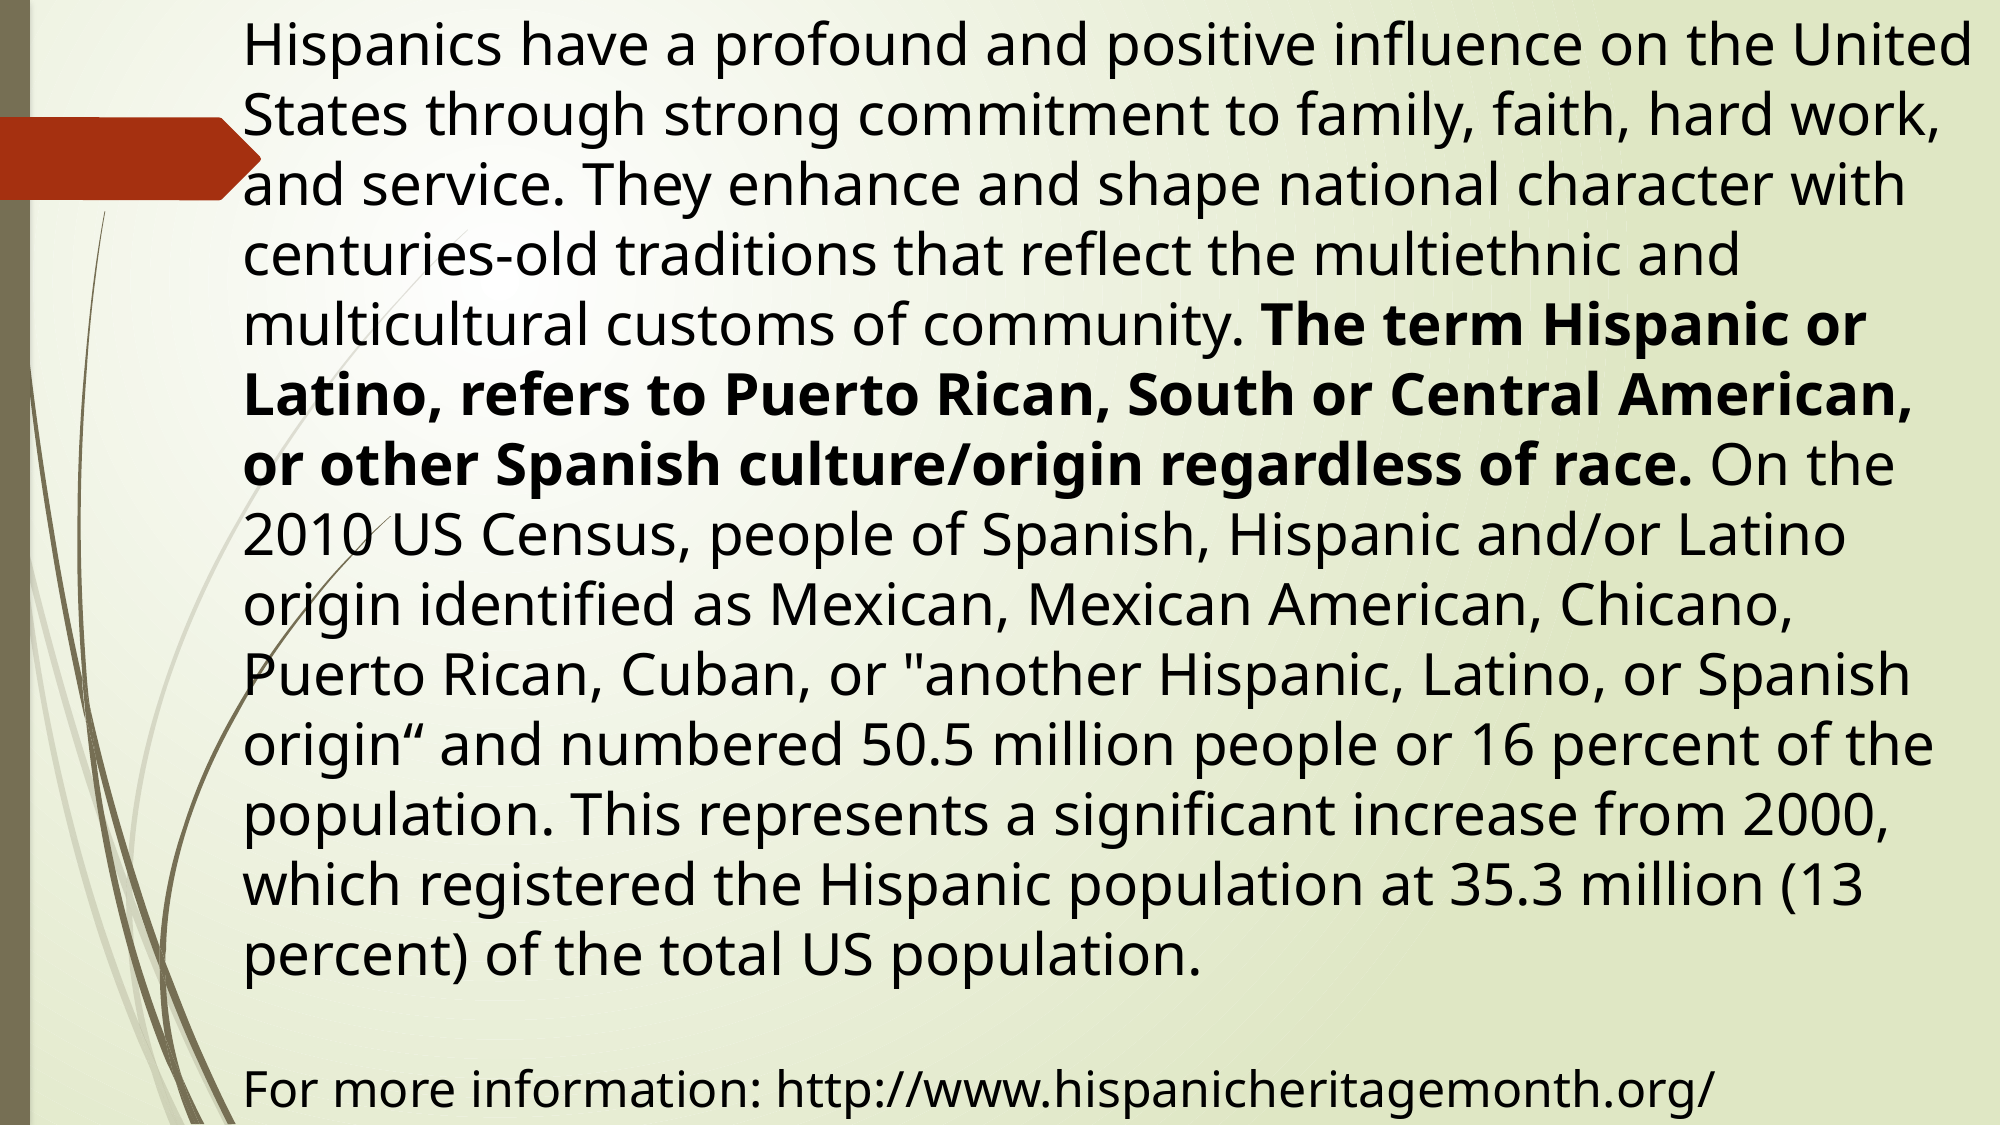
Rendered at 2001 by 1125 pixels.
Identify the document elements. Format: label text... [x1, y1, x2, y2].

text_box Hispanics have a profound and positive influence on the United States through strong commitment to family, faith, hard work, and service. They enhance and shape national character with centuries-old traditions that reflect the multiethnic and multicultural customs of community. The term Hispanic or Latino, refers to Puerto Rican, South or Central American, or other Spanish culture/origin regardless of race. On the 2010 US Census, people of Spanish, Hispanic and/or Latino origin identified as Mexican, Mexican American, Chicano, Puerto Rican, Cuban, or "another Hispanic, Latino, or Spanish origin“ and numbered 50.5 million people or 16 percent of the population. This represents a significant increase from 2000, which registered the Hispanic population at 35.3 million (13 percent) of the total US population. For more information: http://www.hispanicheritagemonth.org/ [227, 0, 2000, 1125]
